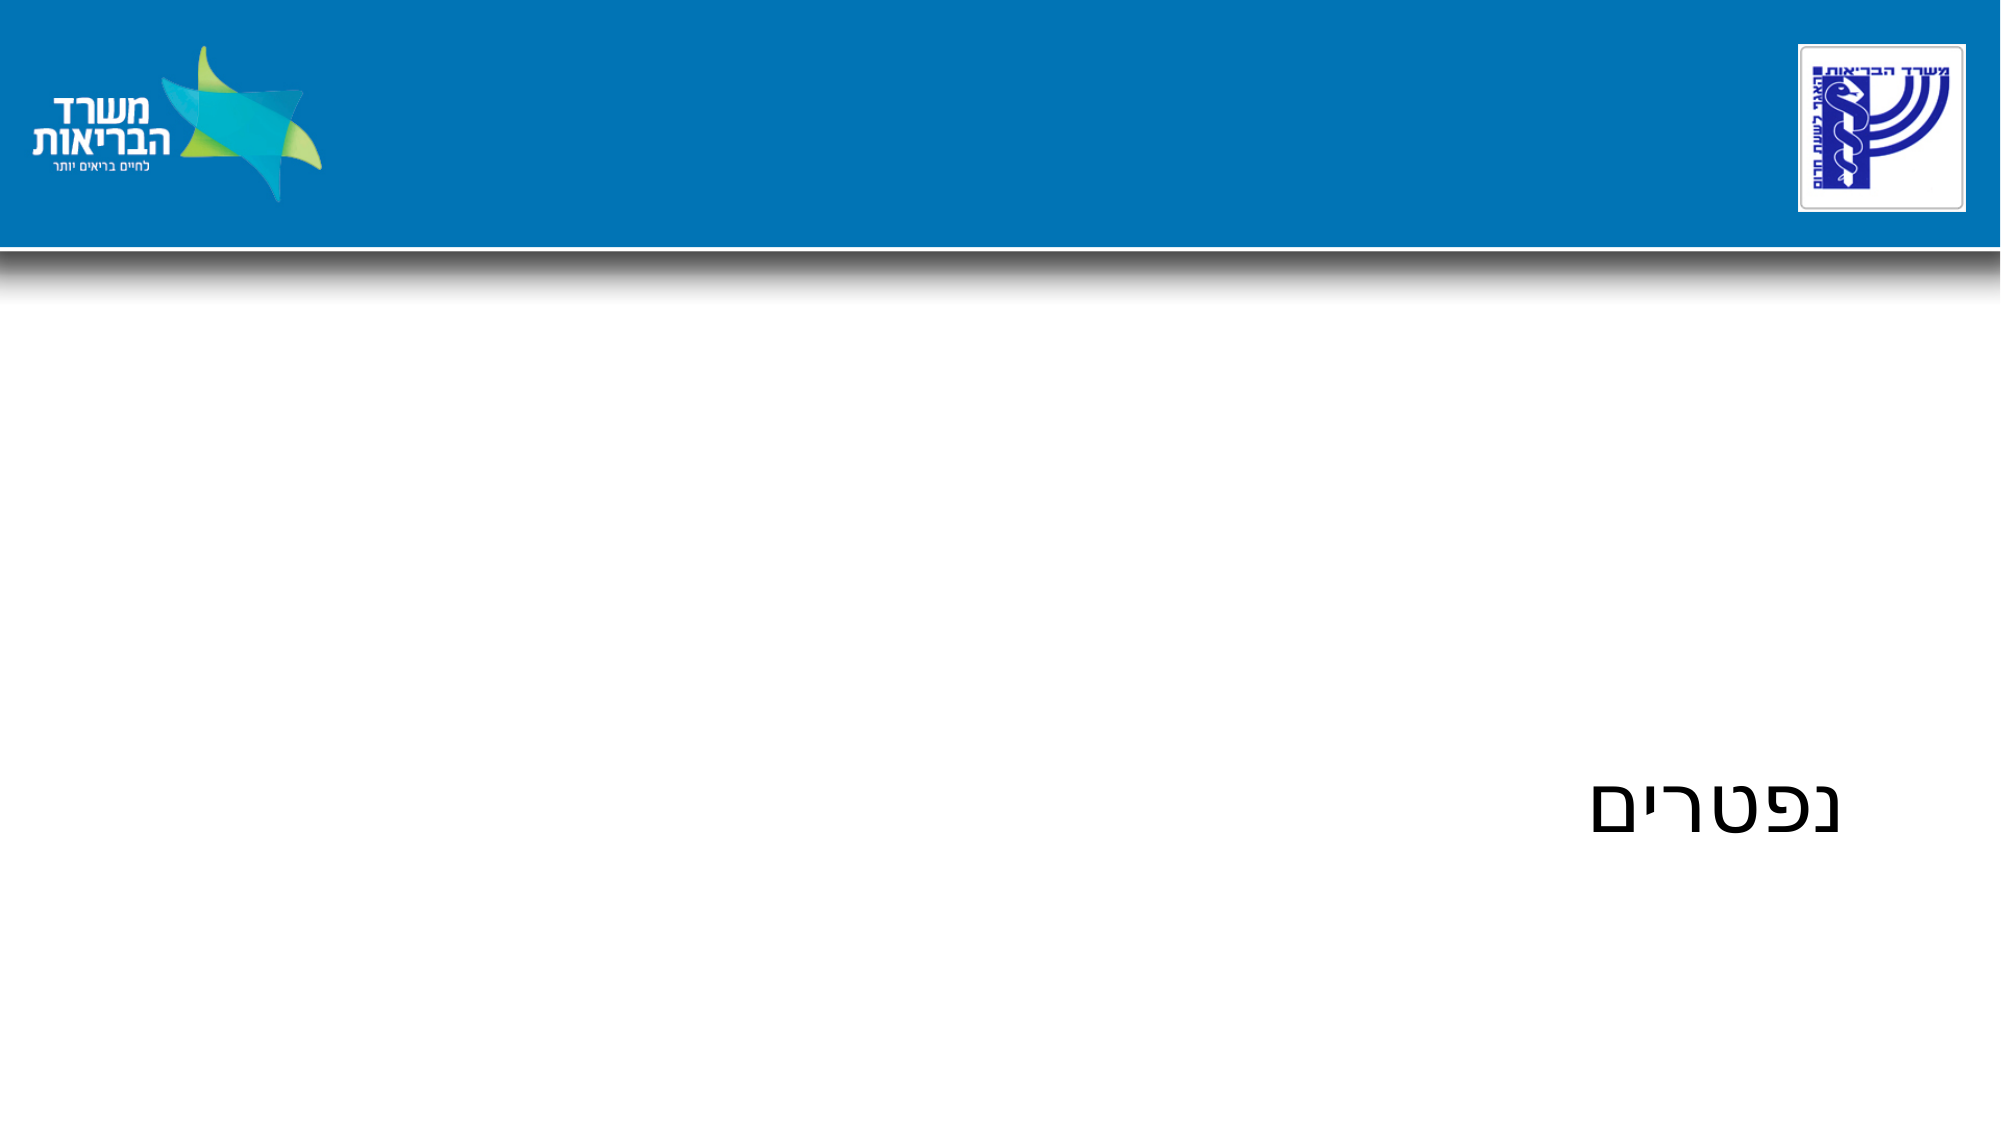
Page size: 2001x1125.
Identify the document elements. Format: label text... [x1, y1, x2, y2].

list נפטרים [136, 752, 1862, 1000]
picture [0, 0, 2001, 1125]
